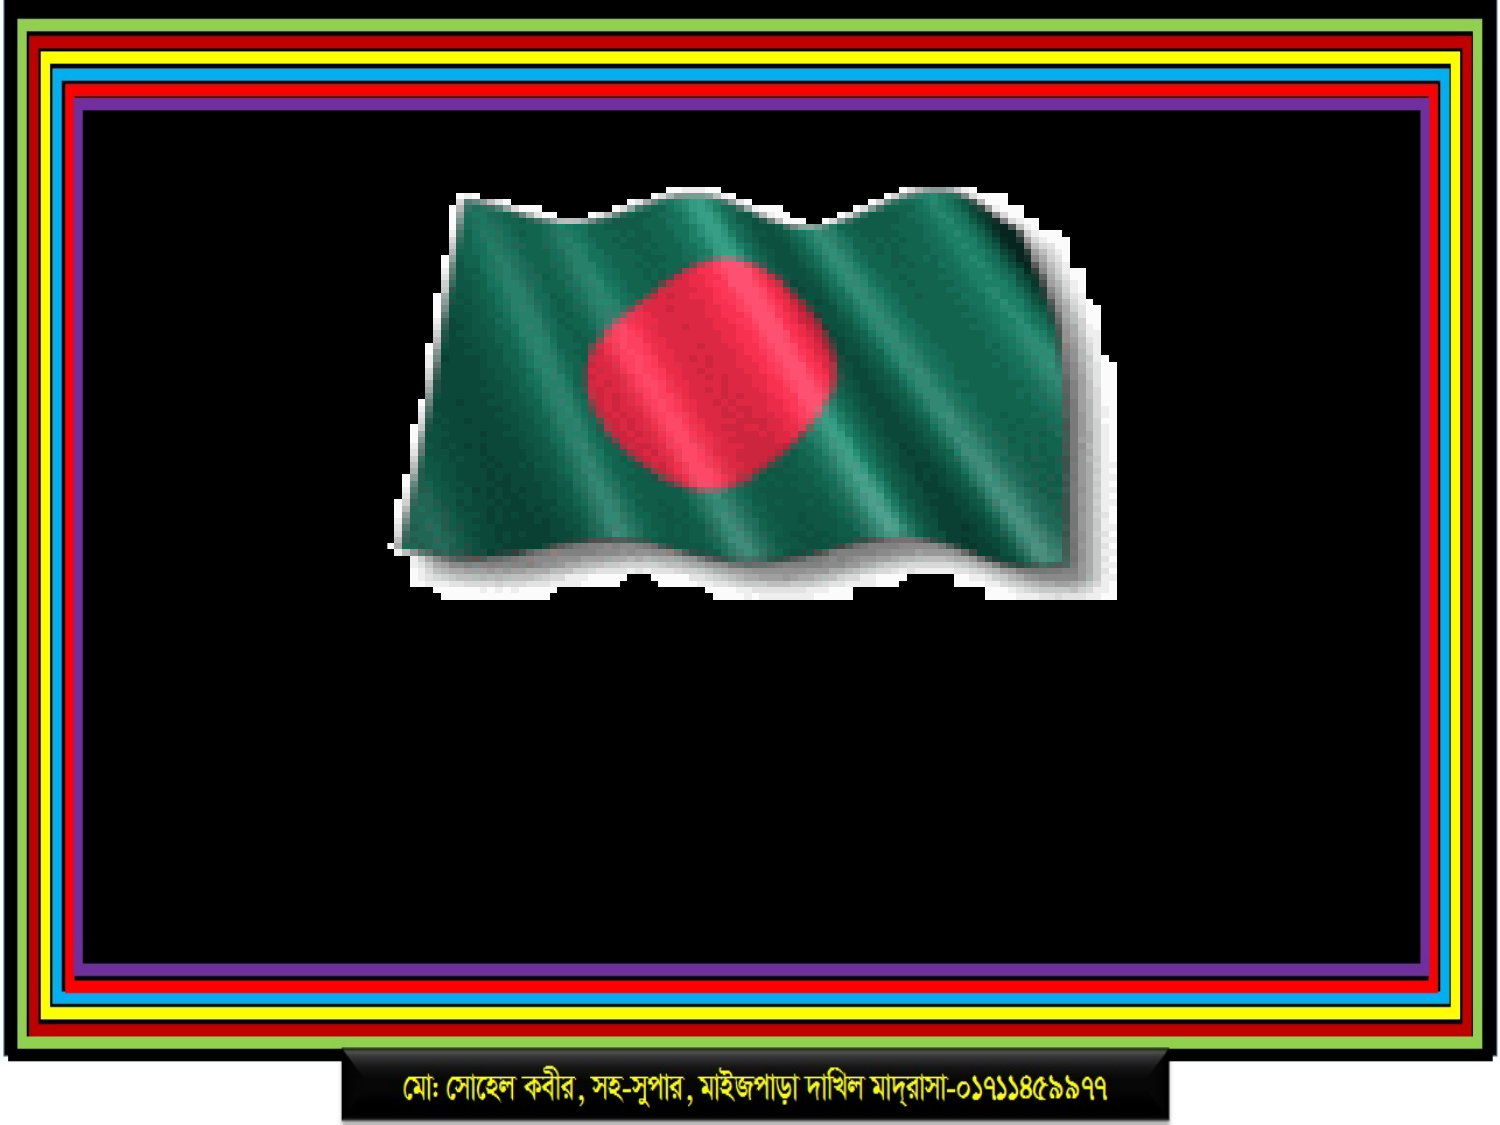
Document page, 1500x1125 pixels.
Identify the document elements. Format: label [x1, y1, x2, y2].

picture [0, 0, 1500, 1125]
text_box [385, 185, 1127, 602]
